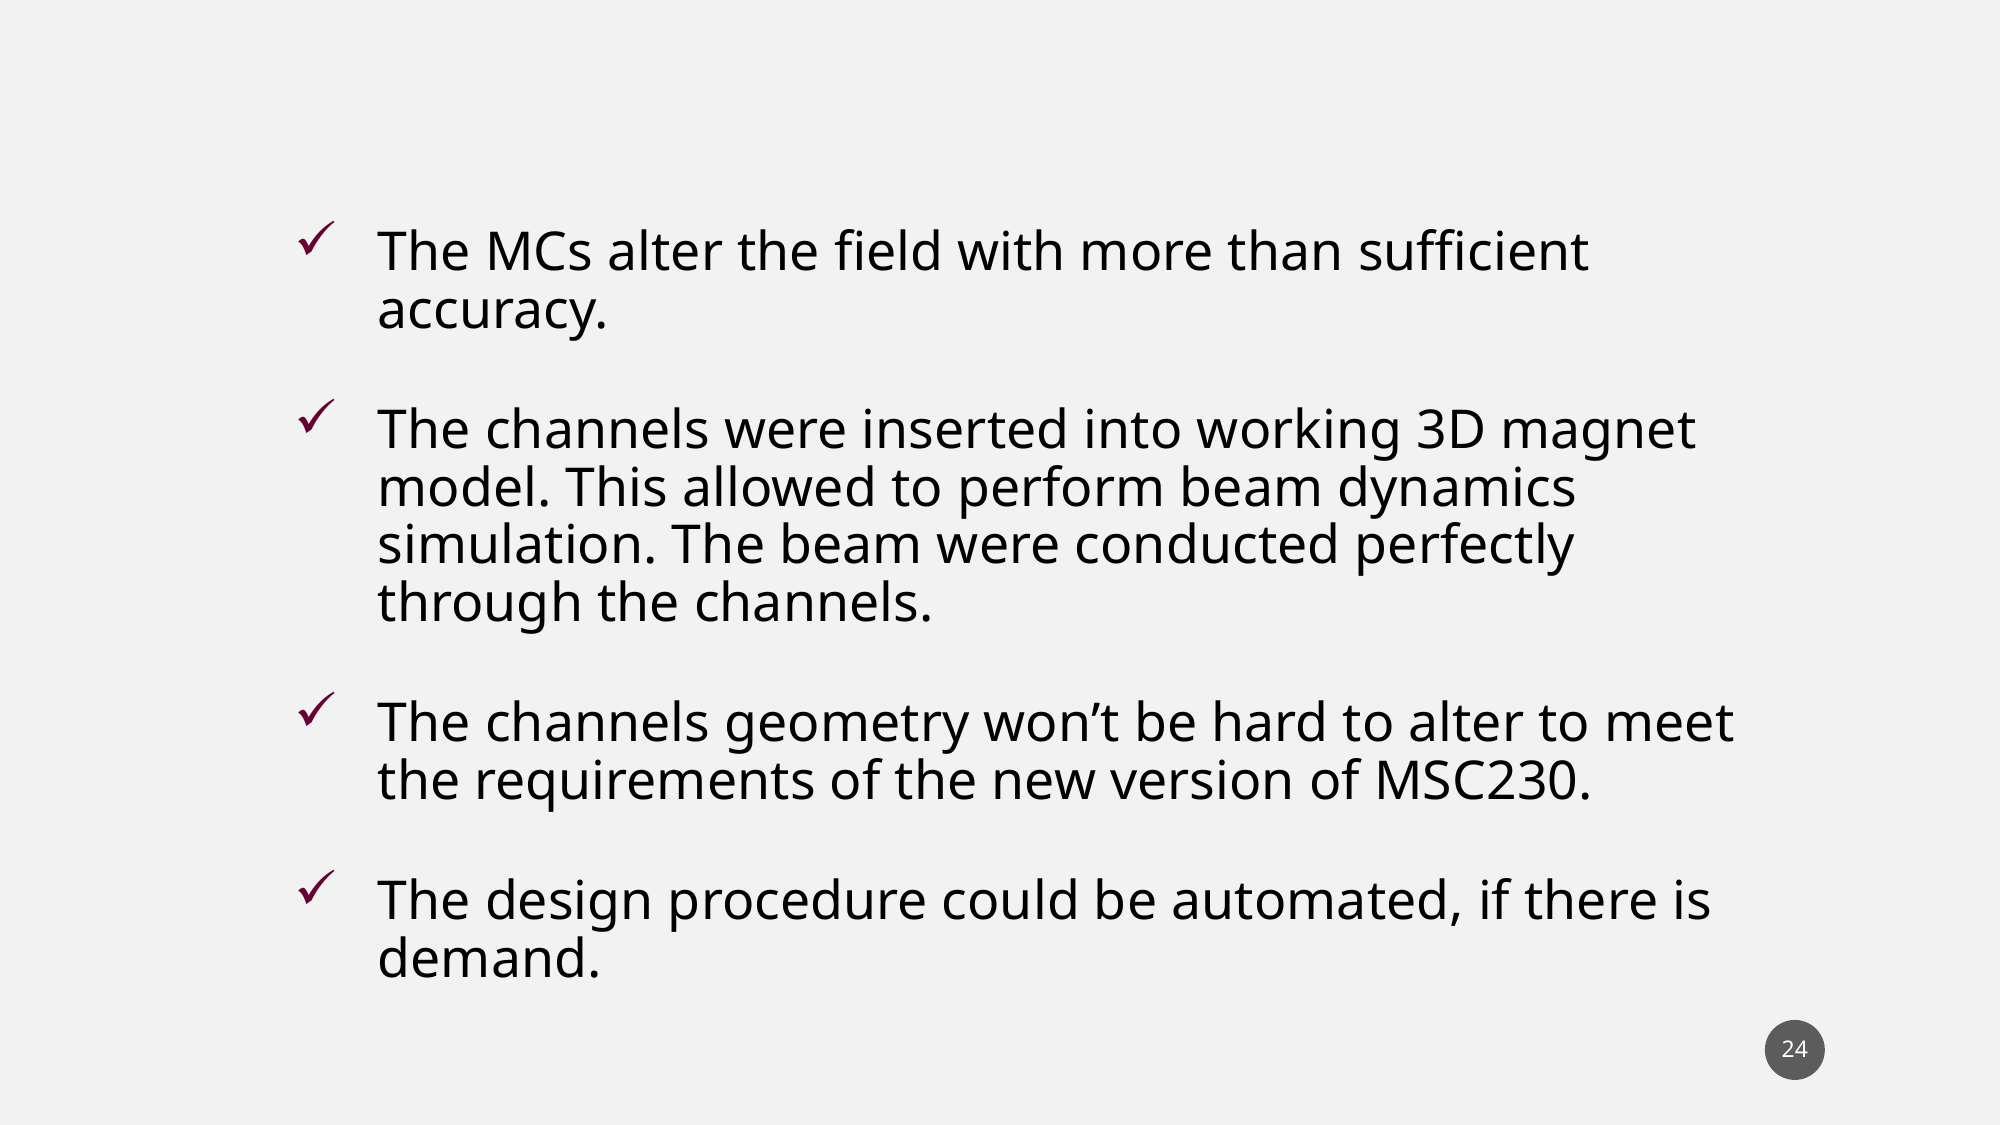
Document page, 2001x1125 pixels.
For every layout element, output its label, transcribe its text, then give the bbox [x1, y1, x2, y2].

slide_number 24 [1764, 1019, 1825, 1080]
list The MCs alter the field with more than sufficient accuracy. The channels were inserted into working 3D magnet model. This allowed to perform beam dynamics simulation. The beam were conducted perfectly through the channels. The channels geometry won’t be hard to alter to meet the requirements of the new version of MSC230. The design procedure could be automated, if there is demand. [279, 216, 1765, 1002]
